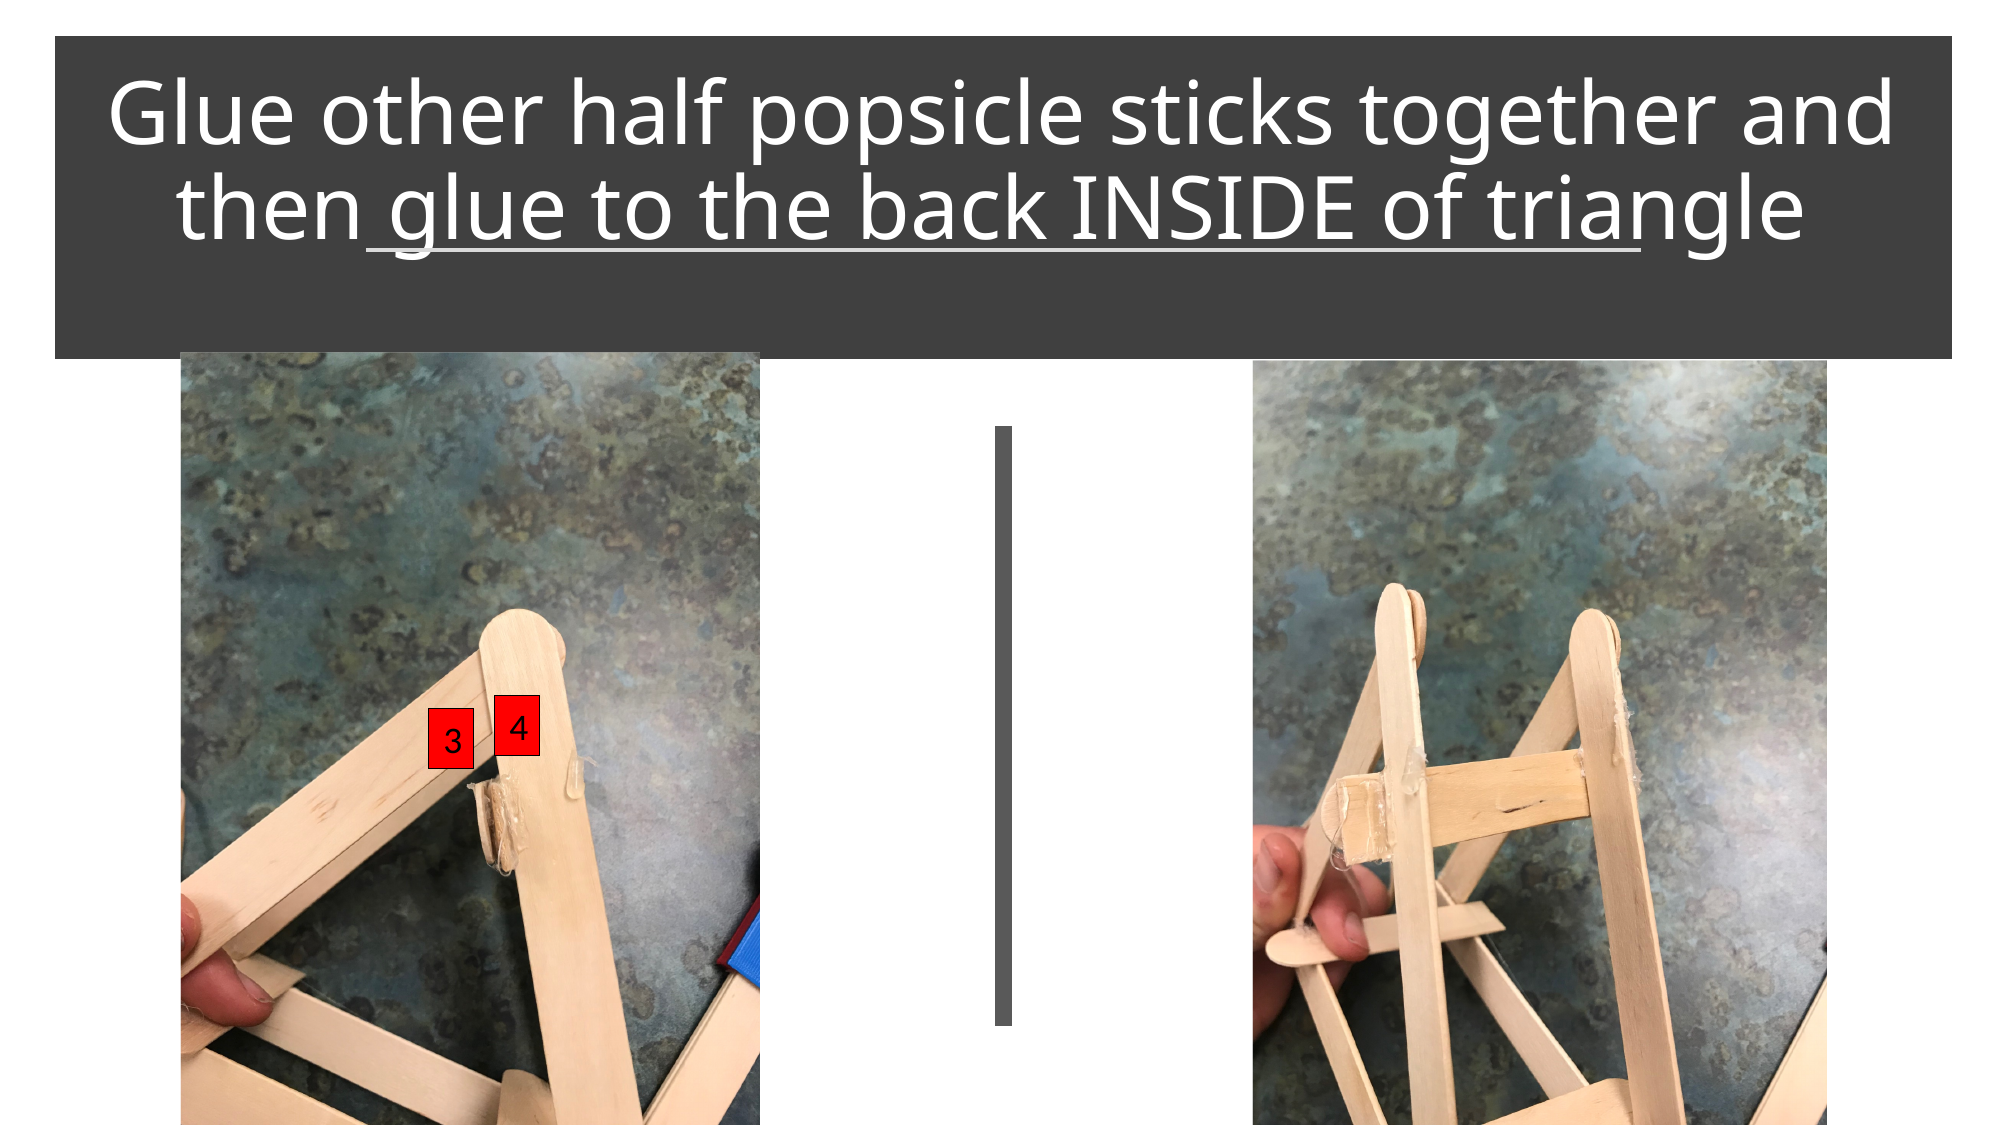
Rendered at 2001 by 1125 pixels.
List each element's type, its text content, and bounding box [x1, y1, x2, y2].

picture [1253, 361, 1827, 455]
picture [83, 354, 857, 1125]
text_box [64, 45, 1942, 350]
title Glue other half popsicle sticks together and then glue to the back INSIDE of triangle [89, 26, 1917, 267]
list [1157, 455, 1922, 1030]
picture [1253, 1030, 1827, 1124]
